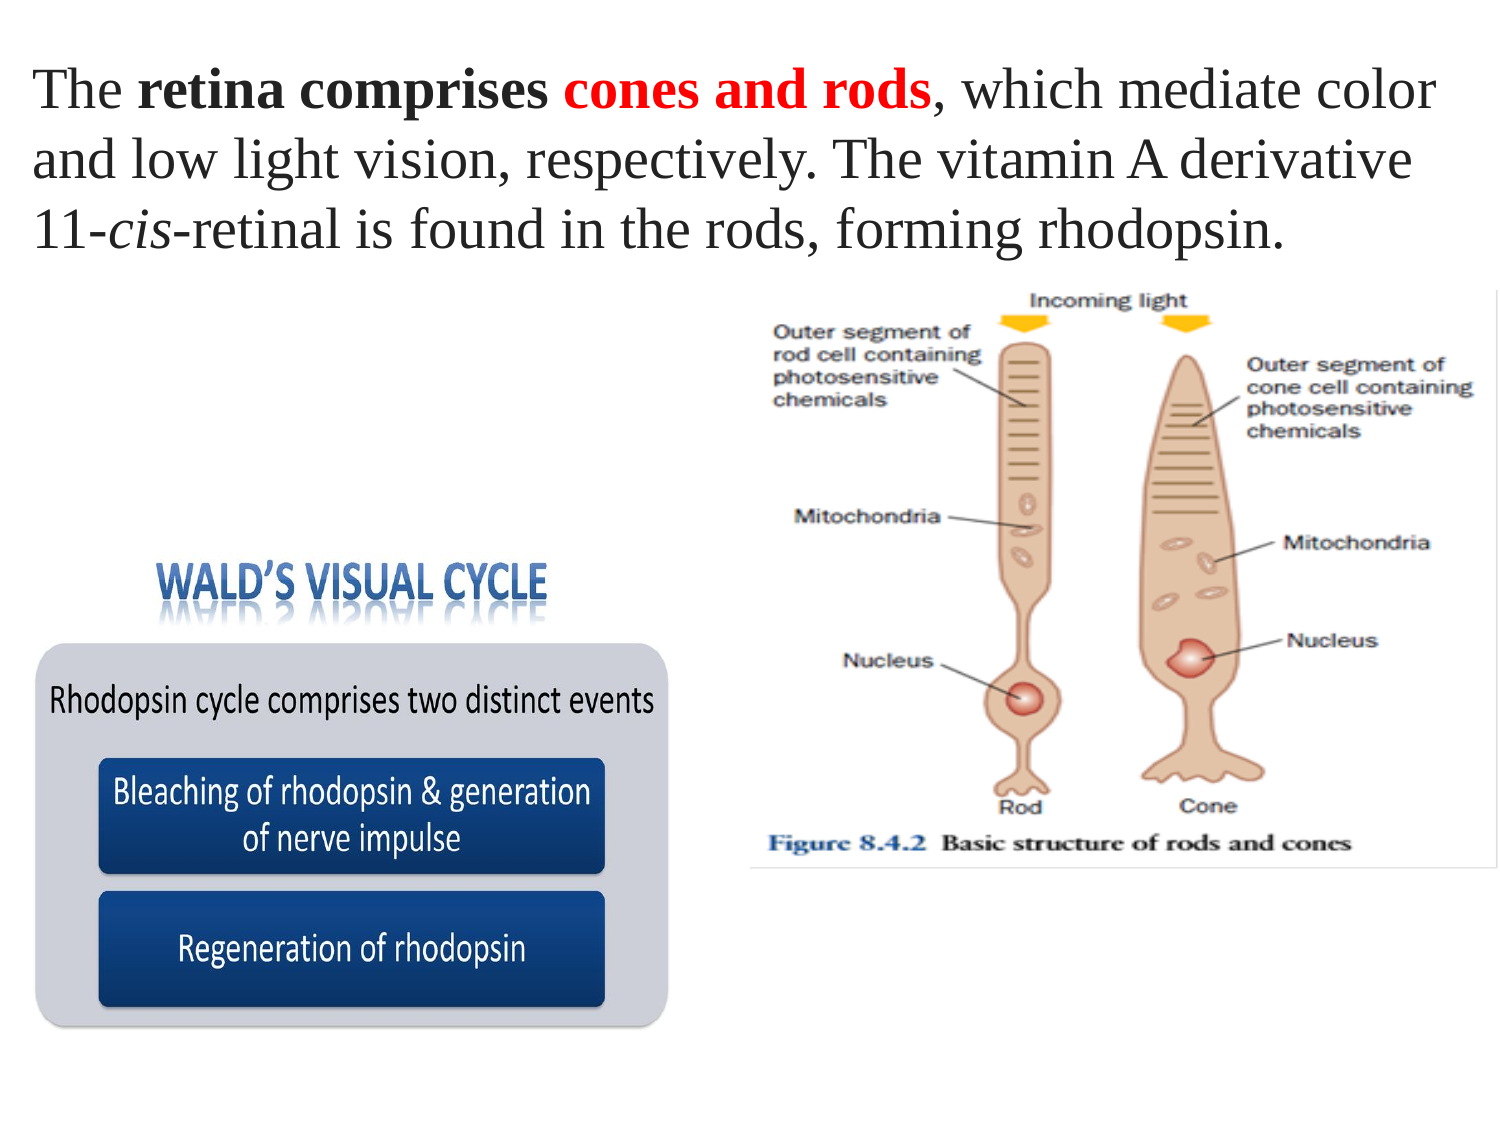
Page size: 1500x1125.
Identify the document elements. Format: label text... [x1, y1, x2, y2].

picture [749, 290, 1500, 870]
text_box The retina comprises cones and rods, which mediate color and low light vision, respectively. The vitamin A derivative 11-cis-retinal is found in the rods, forming rhodopsin. [17, 42, 1483, 268]
picture [0, 508, 703, 1088]
